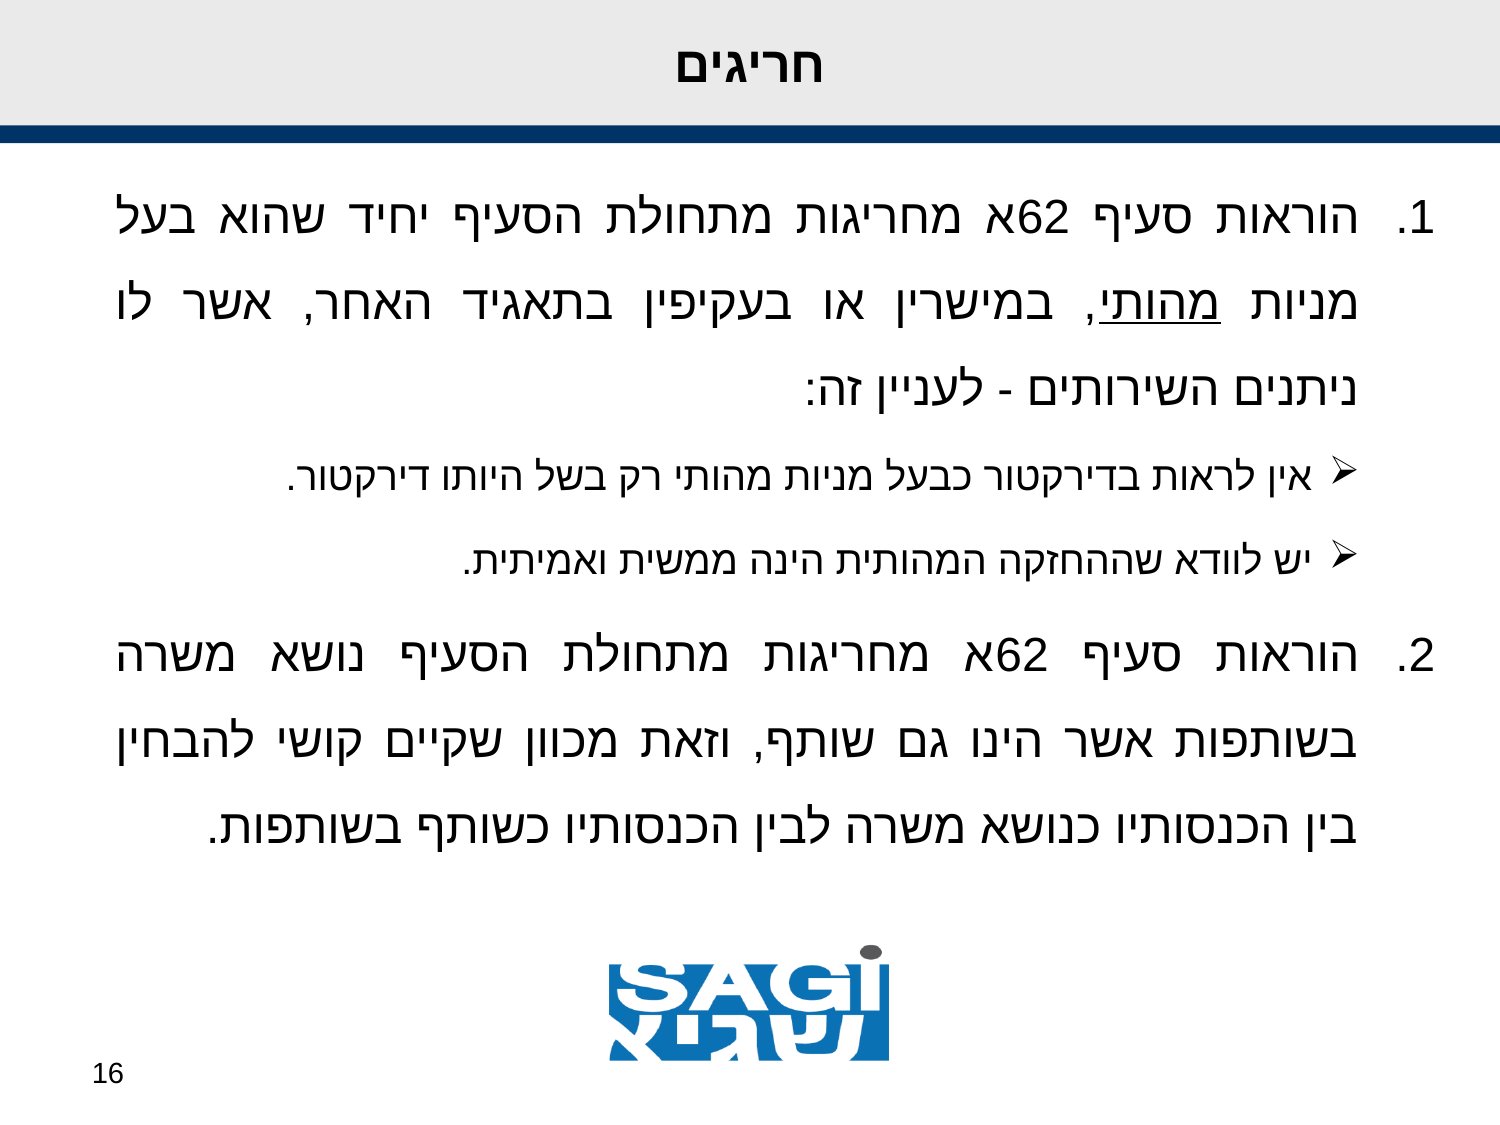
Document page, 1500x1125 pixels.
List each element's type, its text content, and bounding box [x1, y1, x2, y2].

picture [596, 940, 904, 1063]
list הוראות סעיף 62א מחריגות מתחולת הסעיף יחיד שהוא בעל מניות מהותי, במישרין או בעקיפין בתאגיד האחר, אשר לו ניתנים השירותים - לעניין זה: אין לראות בדירקטור כבעל מניות מהותי רק בשל היותו דירקטור. יש לוודא שההחזקה המהותית הינה ממשית ואמיתית. הוראות סעיף 62א מחריגות מתחולת הסעיף נושא משרה בשותפות אשר הינו גם שותף, וזאת מכוון שקיים קושי להבחין בין הכנסותיו כנושא משרה לבין הכנסותיו כשותף בשותפות. [100, 148, 1451, 929]
title חריגים [75, 11, 1425, 114]
slide_number 16 [76, 1046, 428, 1125]
